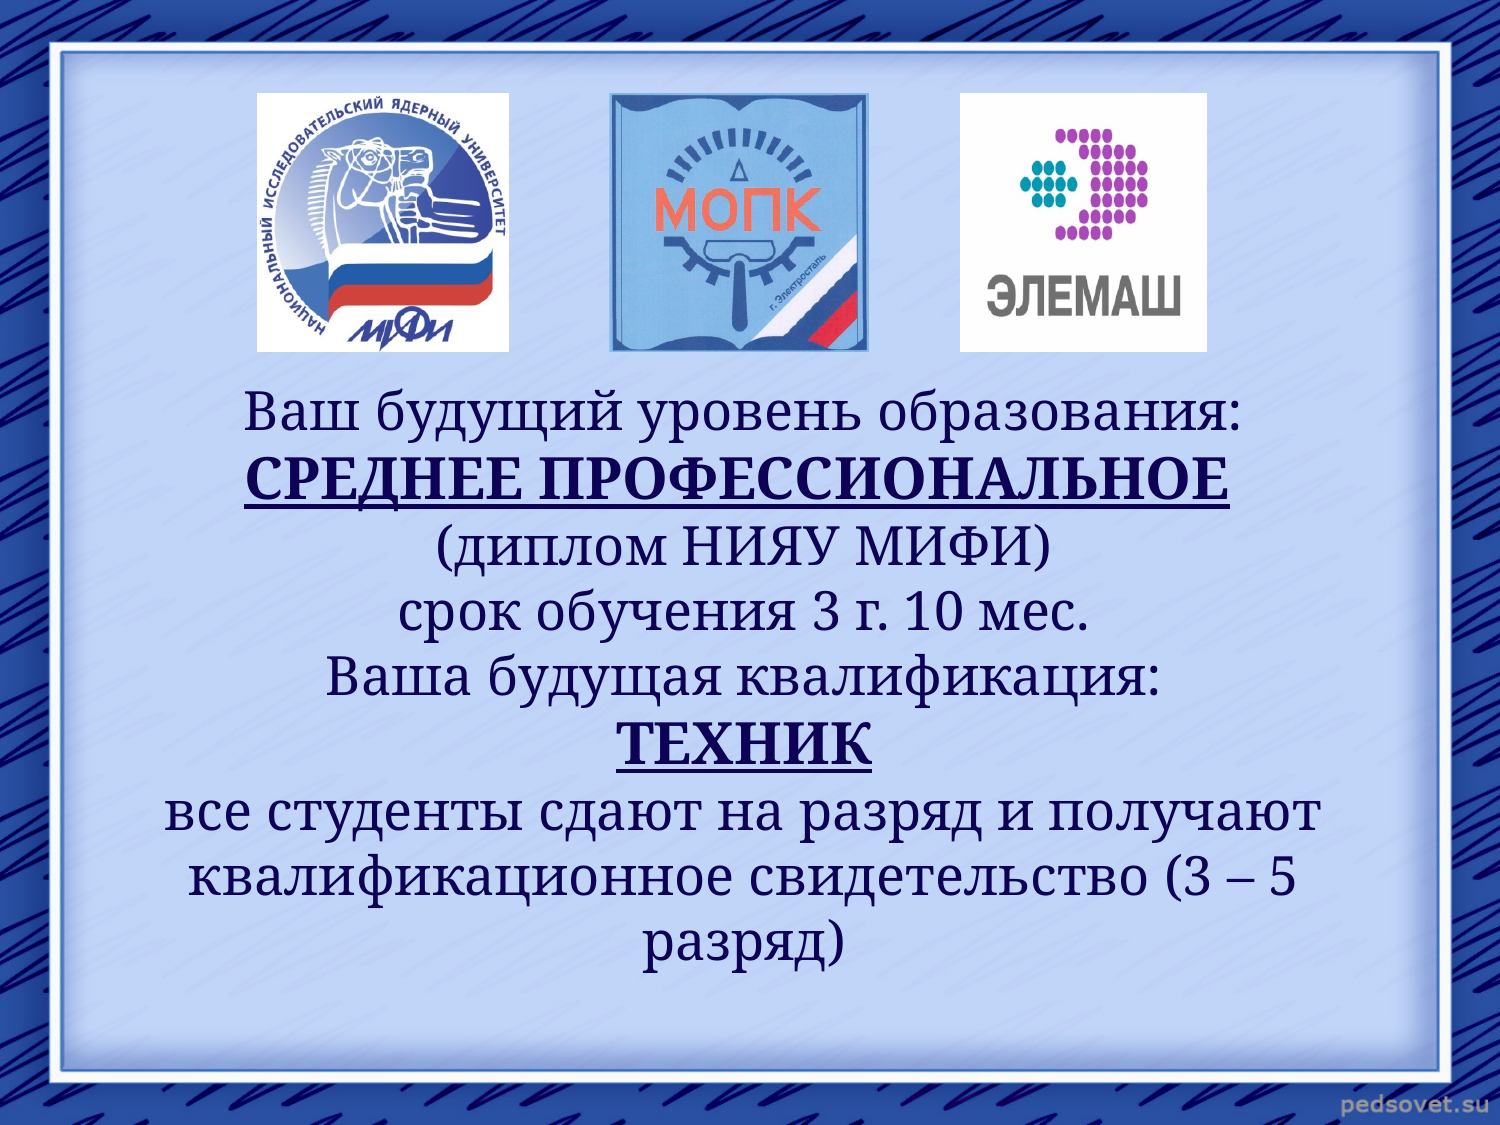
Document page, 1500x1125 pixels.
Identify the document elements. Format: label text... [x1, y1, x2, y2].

picture [0, 0, 1500, 1125]
text_box Ваш будущий уровень образования: СРЕДНЕЕ ПРОФЕССИОНАЛЬНОЕ (диплом НИЯУ МИФИ) срок обучения 3 г. 10 мес. Ваша будущая квалификация: ТЕХНИК все студенты сдают на разряд и получают квалификационное свидетельство (3 – 5 разряд) [70, 386, 1418, 961]
